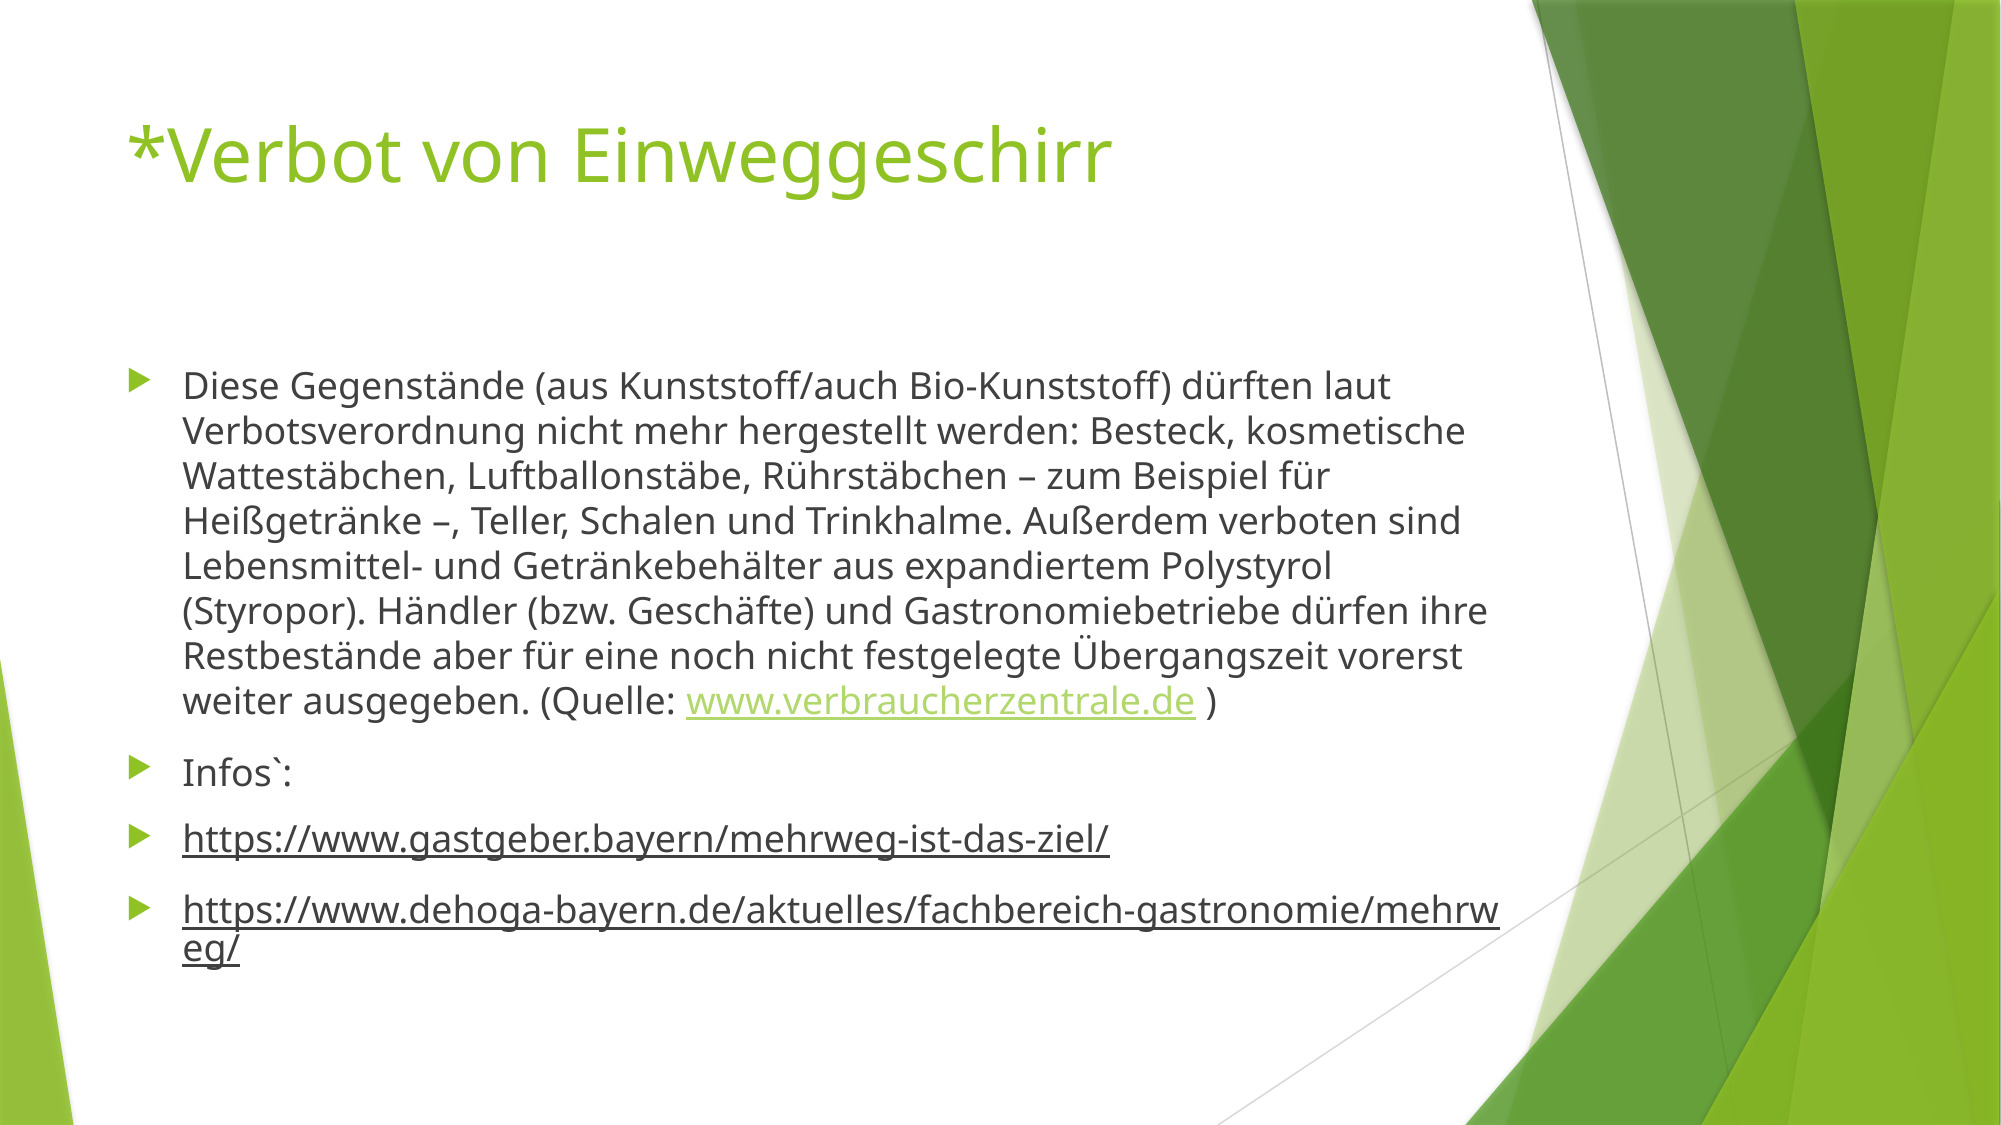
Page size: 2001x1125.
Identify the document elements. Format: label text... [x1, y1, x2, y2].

list Diese Gegenstände (aus Kunststoff/auch Bio-Kunststoff) dürften laut Verbotsverordnung nicht mehr hergestellt werden: Besteck, kosmetische Wattestäbchen, Luftballonstäbe, Rührstäbchen – zum Beispiel für Heißgetränke –, Teller, Schalen und Trinkhalme. Außerdem verboten sind Lebensmittel- und Getränkebehälter aus expandiertem Polystyrol (Styropor). Händler (bzw. Geschäfte) und Gastronomiebetriebe dürfen ihre Restbestände aber für eine noch nicht festgelegte Übergangszeit vorerst weiter ausgegeben. (Quelle: www.verbraucherzentrale.de ) Infos`: https://www.gastgeber.bayern/mehrweg-ist-das-ziel/ https://www.dehoga-bayern.de/aktuelles/fachbereich-gastronomie/mehrweg/ [111, 354, 1522, 992]
title *Verbot von Einweggeschirr [111, 99, 1522, 317]
